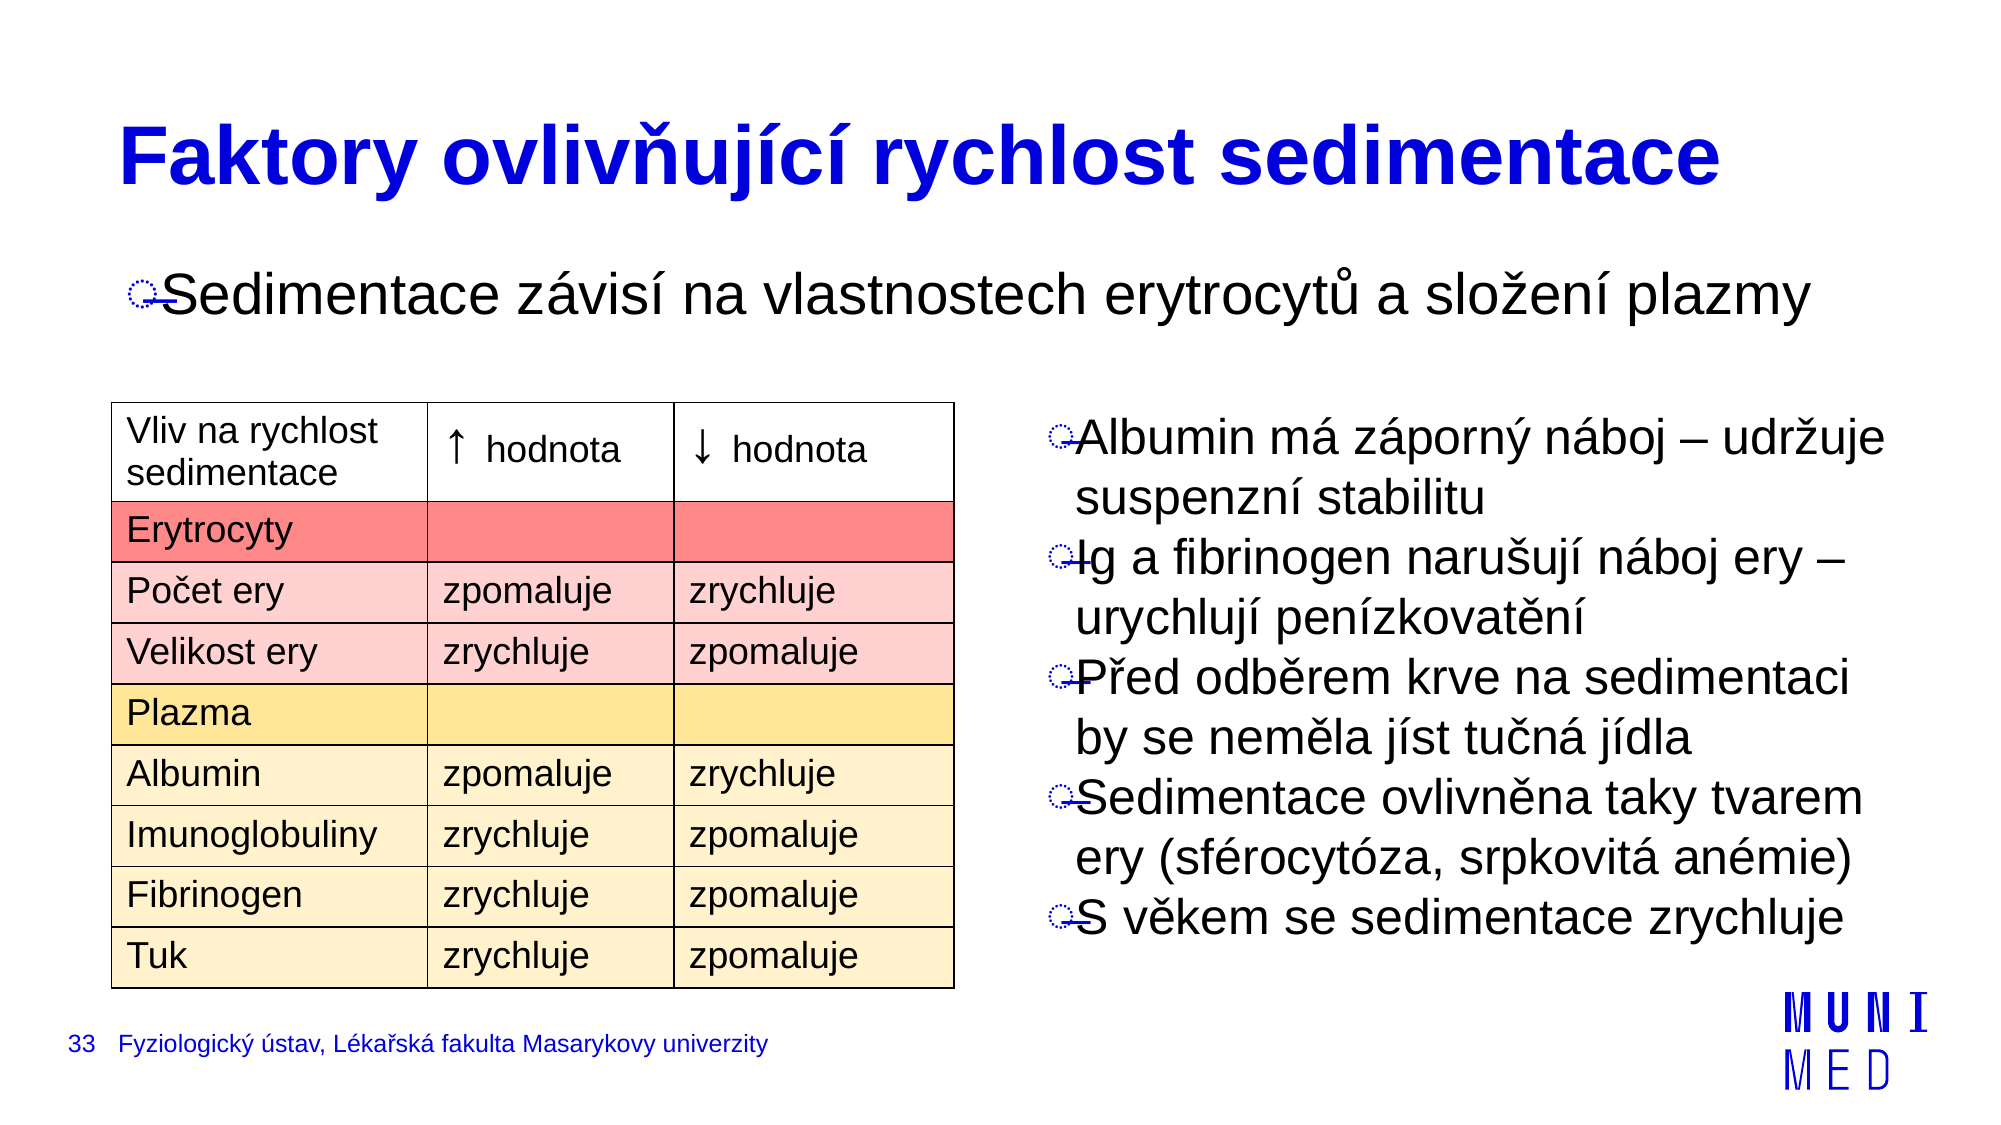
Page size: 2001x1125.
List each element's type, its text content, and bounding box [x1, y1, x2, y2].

title Faktory ovlivňující rychlost sedimentace [118, 118, 1883, 193]
list Sedimentace závisí na vlastnostech erytrocytů a složení plazmy [113, 255, 1878, 1006]
table_cell zpomaluje [675, 806, 953, 866]
table_cell [675, 685, 953, 744]
table_cell [428, 685, 673, 744]
table_cell zrychluje [675, 746, 953, 805]
table_cell [675, 502, 953, 561]
table_cell zrychluje [675, 563, 953, 622]
table_cell zpomaluje [675, 928, 953, 987]
table_cell Tuk [112, 928, 427, 987]
table_cell zpomaluje [428, 563, 673, 622]
table_header ↓ hodnota [675, 403, 953, 501]
table_cell Imunoglobuliny [112, 806, 427, 866]
table_cell zpomaluje [675, 624, 953, 683]
slide_number 33 [67, 1021, 110, 1063]
table_cell zpomaluje [675, 867, 953, 926]
table_header Vliv na rychlost sedimentace [112, 403, 427, 501]
footer Fyziologický ústav, Lékařská fakulta Masarykovy univerzity [118, 1021, 1418, 1063]
table_cell Erytrocyty [112, 502, 427, 561]
table_cell zrychluje [428, 867, 673, 926]
table_cell zpomaluje [428, 746, 673, 805]
table_cell zrychluje [428, 928, 673, 987]
table_cell Počet ery [112, 563, 427, 622]
table_cell Plazma [112, 685, 427, 744]
table_cell Velikost ery [112, 624, 427, 683]
table_cell Fibrinogen [112, 867, 427, 926]
table_cell [428, 502, 673, 561]
text_box Albumin má záporný náboj – udržuje suspenzní stabilitu Ig a fibrinogen narušují náboj ery – urychlují penízkovatění Před odběrem krve na sedimentaci by se neměla jíst tučná jídla Sedimentace ovlivněna taky tvarem ery (sférocytóza, srpkovitá anémie) S věkem se sedimentace zrychluje [1034, 404, 1917, 941]
table_cell Albumin [112, 746, 427, 805]
table_cell zrychluje [428, 624, 673, 683]
table_header ↑ hodnota [428, 403, 673, 501]
table_cell zrychluje [428, 806, 673, 866]
